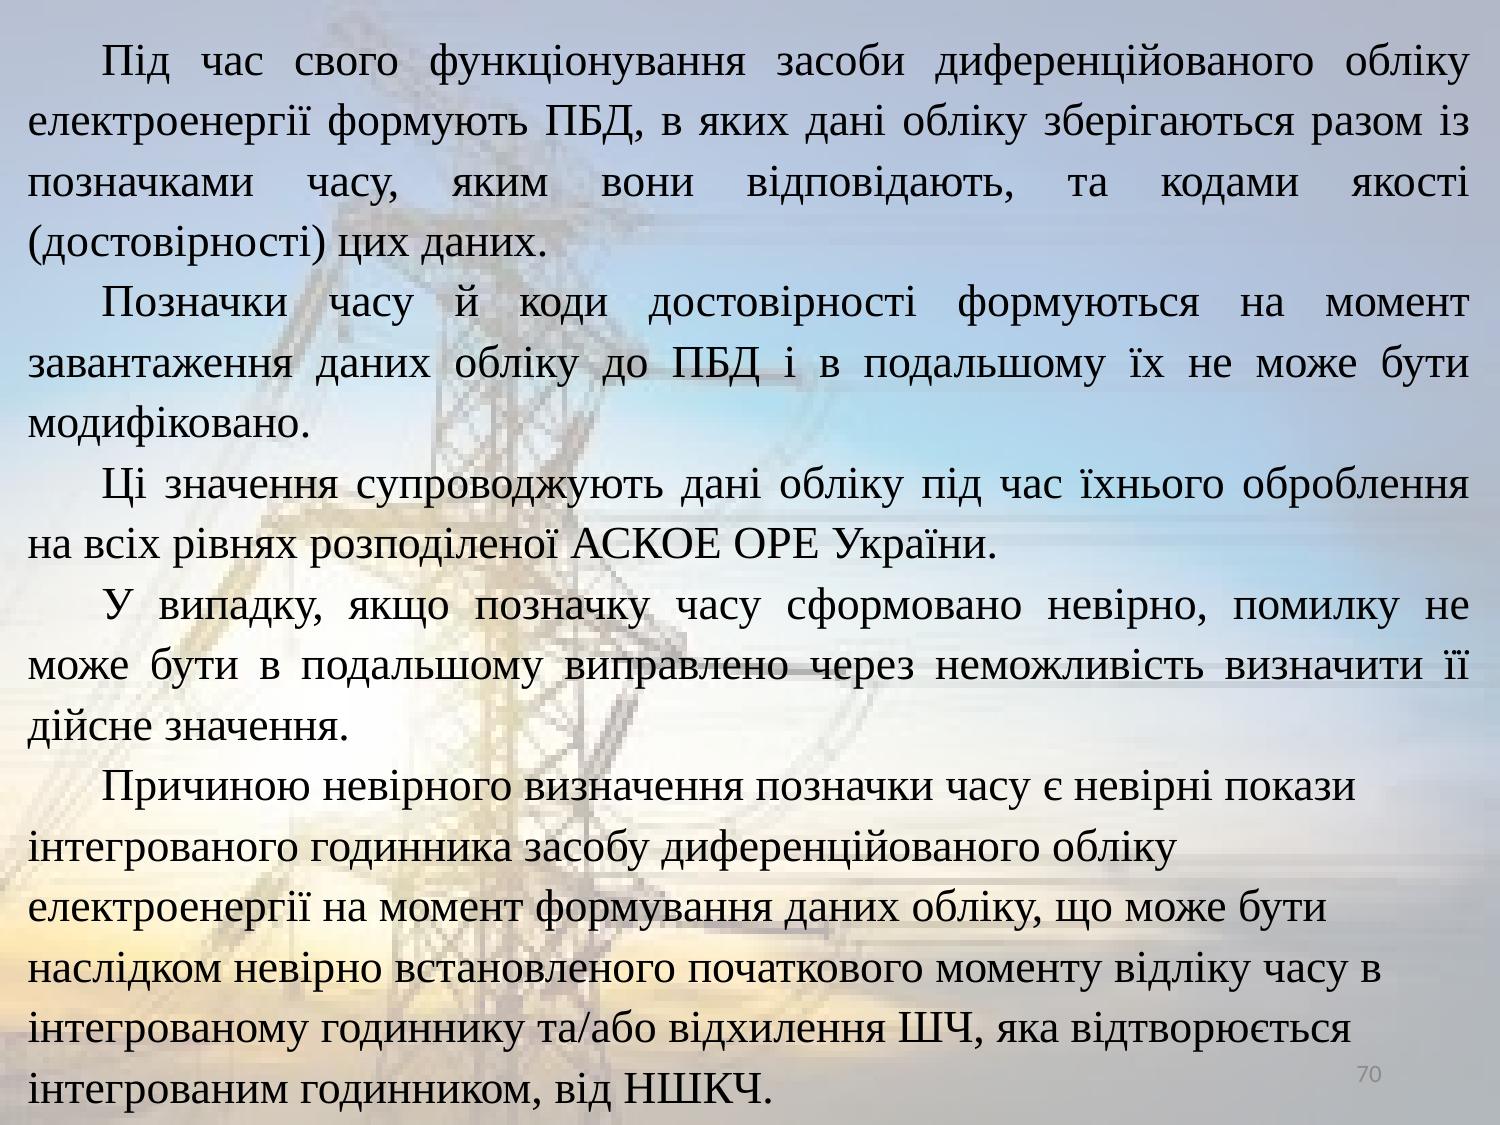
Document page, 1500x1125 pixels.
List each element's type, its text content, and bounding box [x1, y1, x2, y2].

text_box Під час свого функціонування засоби диференційованого обліку електроенергії формують ПБД, в яких дані обліку зберігаються разом із позначками часу, яким вони відповідають, та кодами якості (достовірності) цих даних. Позначки часу й коди достовірності формуються на момент завантаження даних обліку до ПБД і в подальшому їх не може бути модифіковано. Ці значення супроводжують дані обліку під час їхнього оброблення на всіх рівнях розподіленої АСКОЕ ОРЕ України. У випадку, якщо позначку часу сформовано невірно, помилку не може бути в подальшому виправлено через неможливість визначити її дійсне значення. Причиною невірного визначення позначки часу є невірні покази інтегрованого годинника засобу диференційованого обліку електроенергії на момент формування даних обліку, що може бути наслідком невірно встановленого початкового моменту відліку часу в інтегрованому годиннику та/або відхилення ШЧ, яка відтворюється інтегрованим годинником, від НШКЧ. [12, 16, 1486, 1120]
